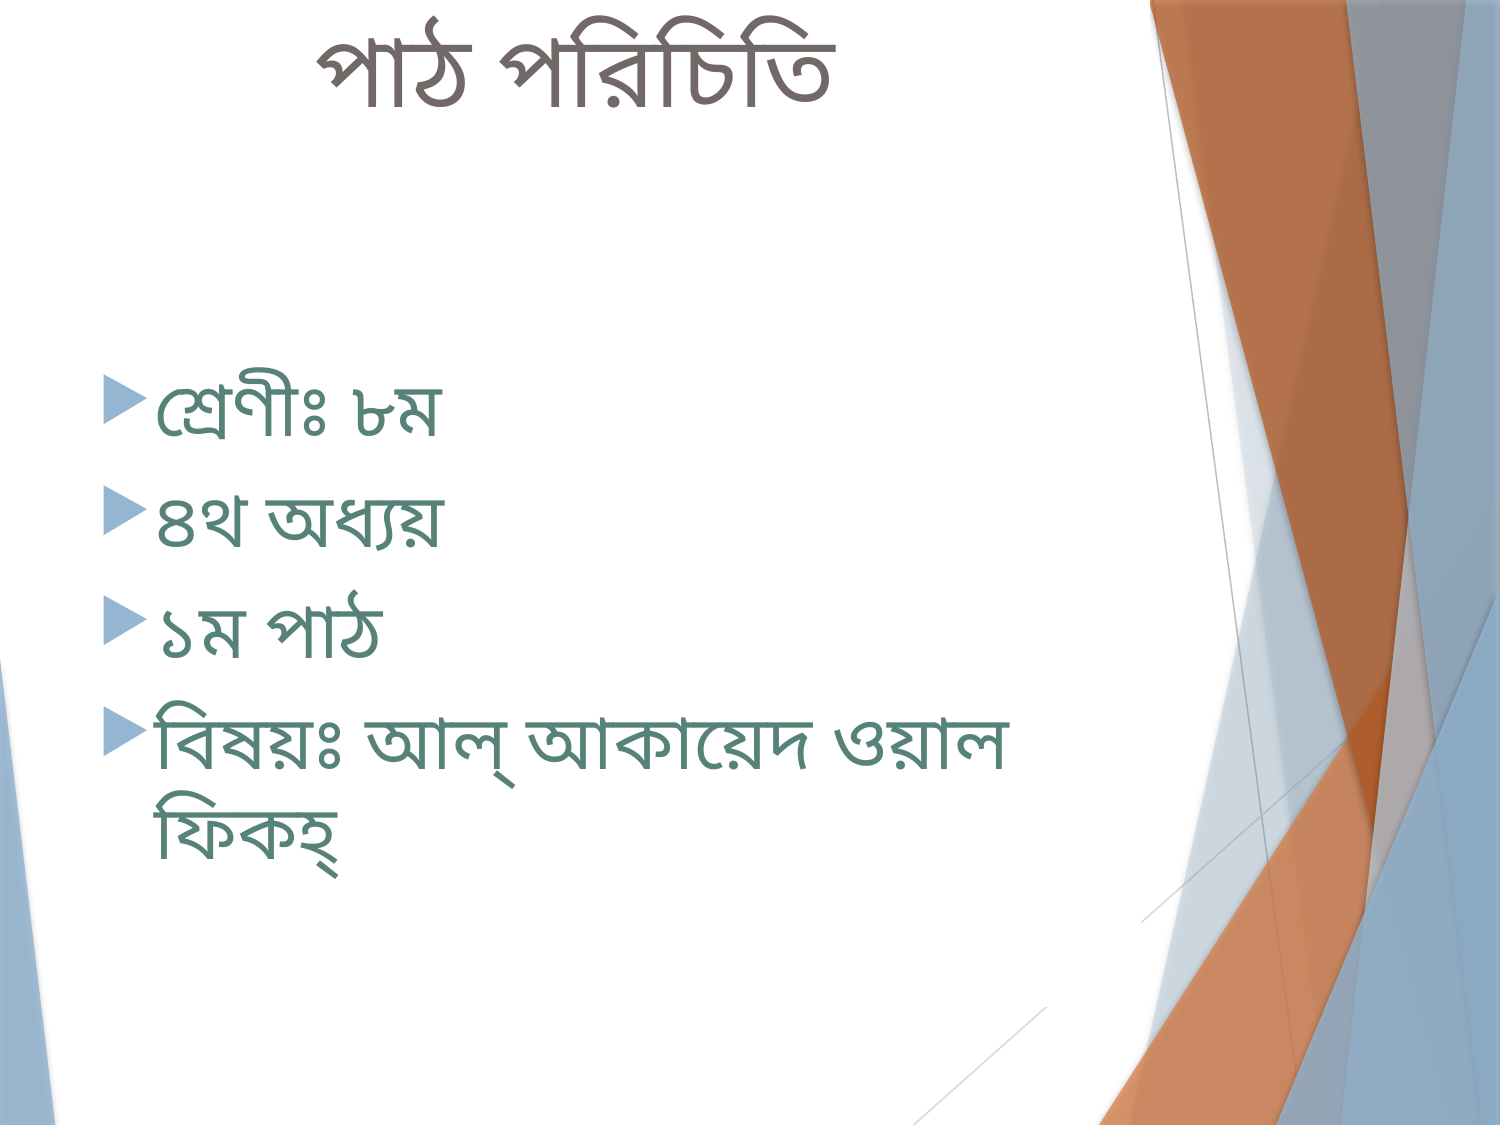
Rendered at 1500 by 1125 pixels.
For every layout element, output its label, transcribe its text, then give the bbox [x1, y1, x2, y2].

list শ্রেণীঃ ৮ম ৪থ অধ্যয় ১ম পাঠ বিষয়ঃ আল্ আকায়েদ ওয়াল ফিকহ্ [82, 353, 1143, 1009]
title পাঠ পরিচিতি [0, 0, 1151, 204]
